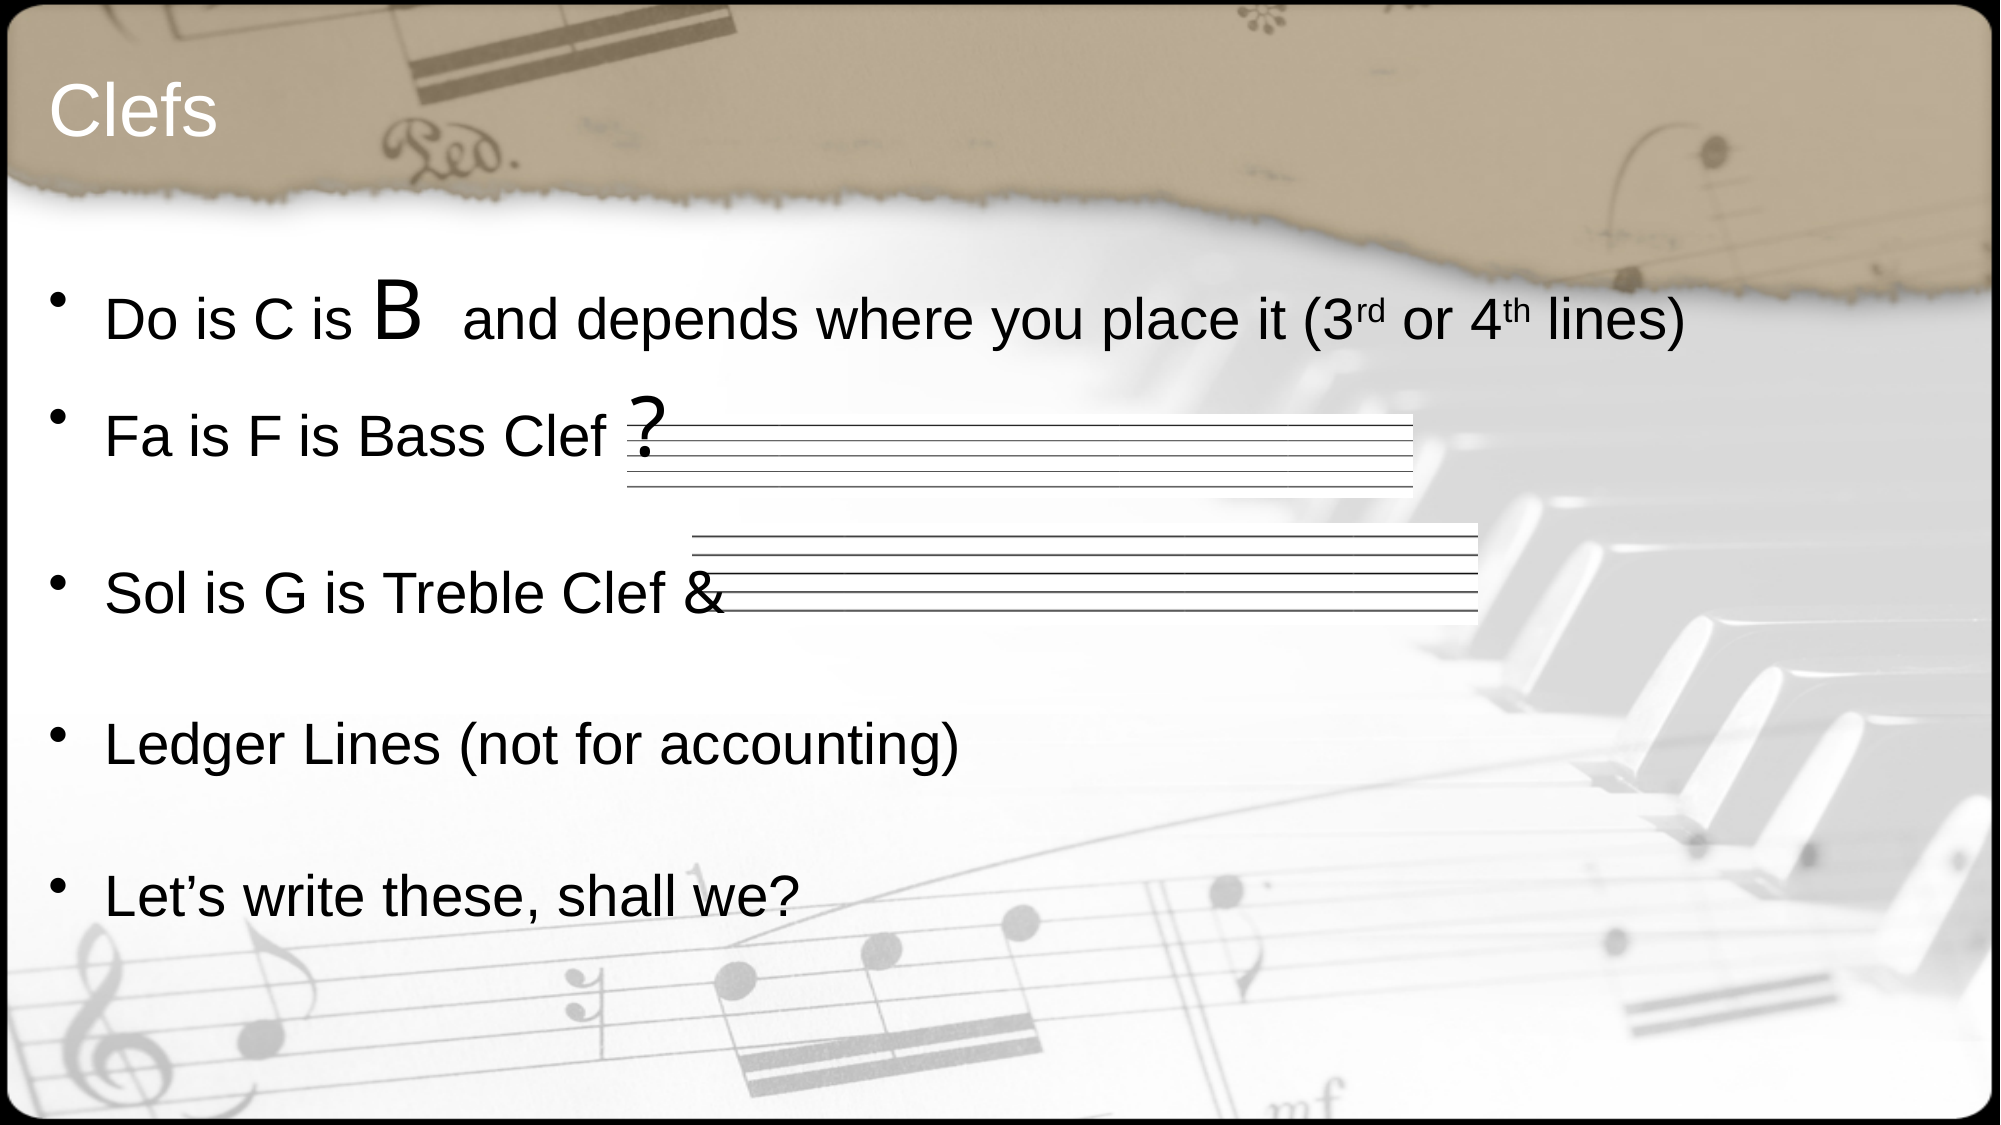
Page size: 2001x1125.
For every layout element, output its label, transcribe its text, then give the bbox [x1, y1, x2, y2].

list Do is C is B and depends where you place it (3rd or 4th lines) Fa is F is Bass Clef ? Sol is G is Treble Clef & Ledger Lines (not for accounting) Let’s write these, shall we? [33, 249, 1874, 1038]
picture [0, 0, 2000, 1125]
title Clefs [33, 12, 1967, 200]
